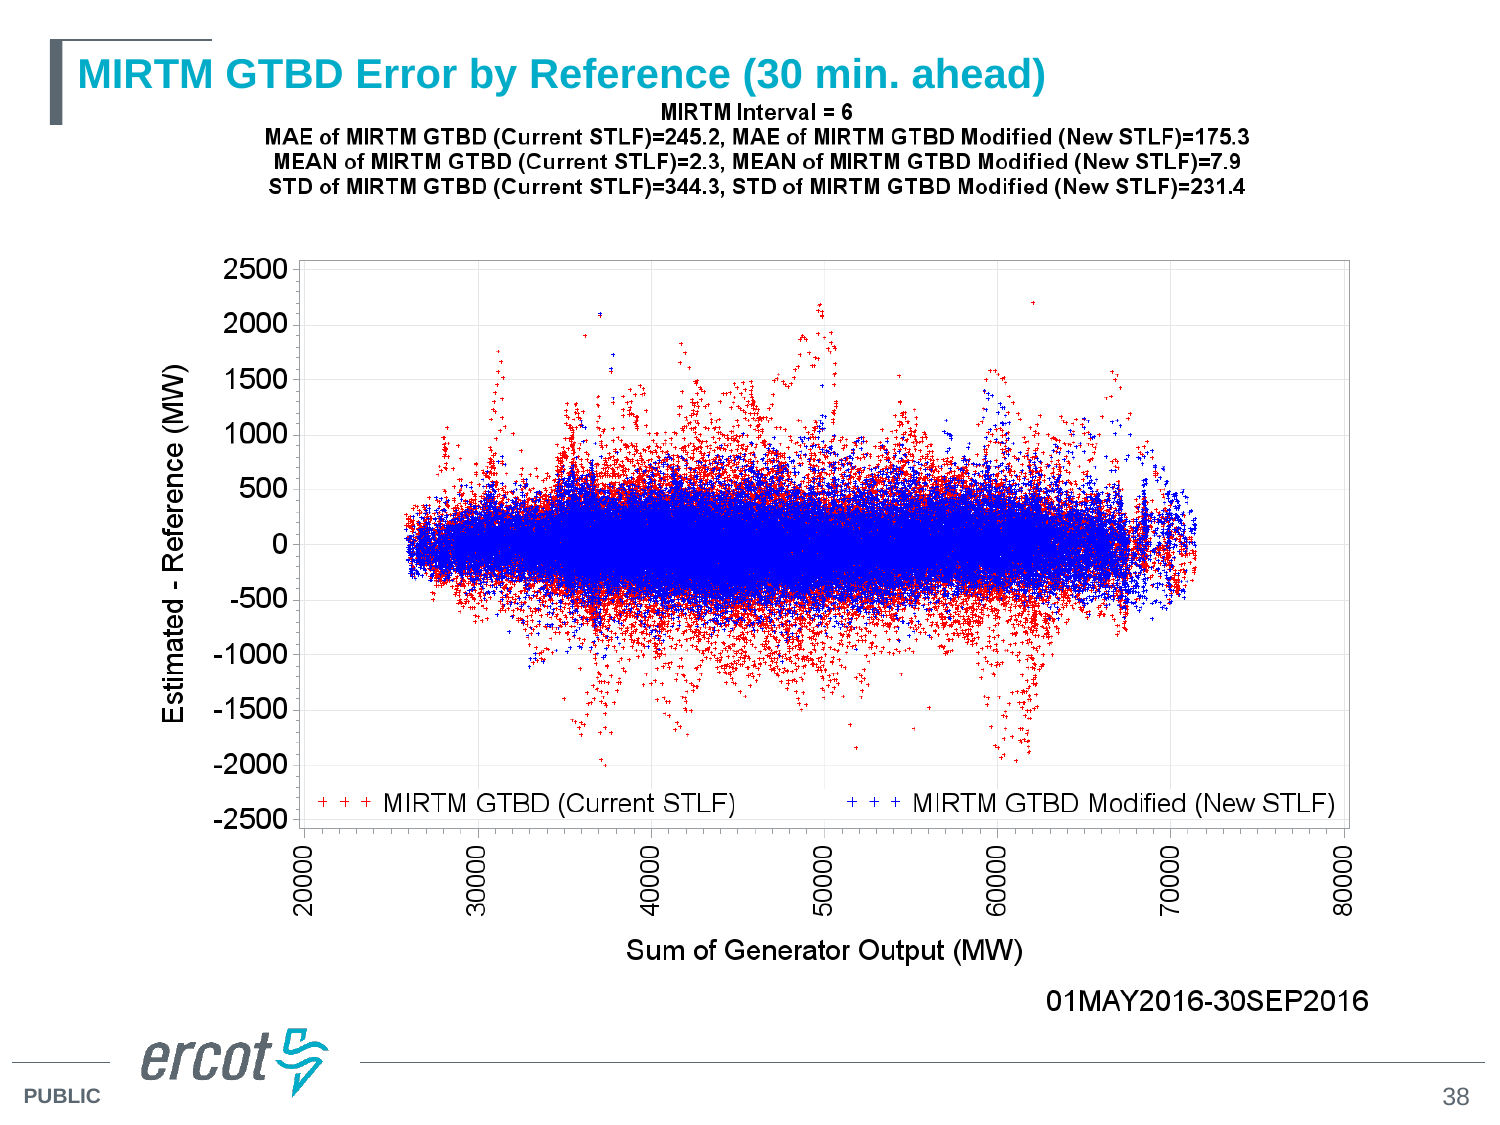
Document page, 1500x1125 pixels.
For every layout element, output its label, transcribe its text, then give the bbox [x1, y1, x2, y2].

picture [143, 99, 1369, 1019]
picture [137, 1024, 332, 1100]
title MIRTM GTBD Error by Reference (30 min. ahead) [62, 39, 1450, 228]
